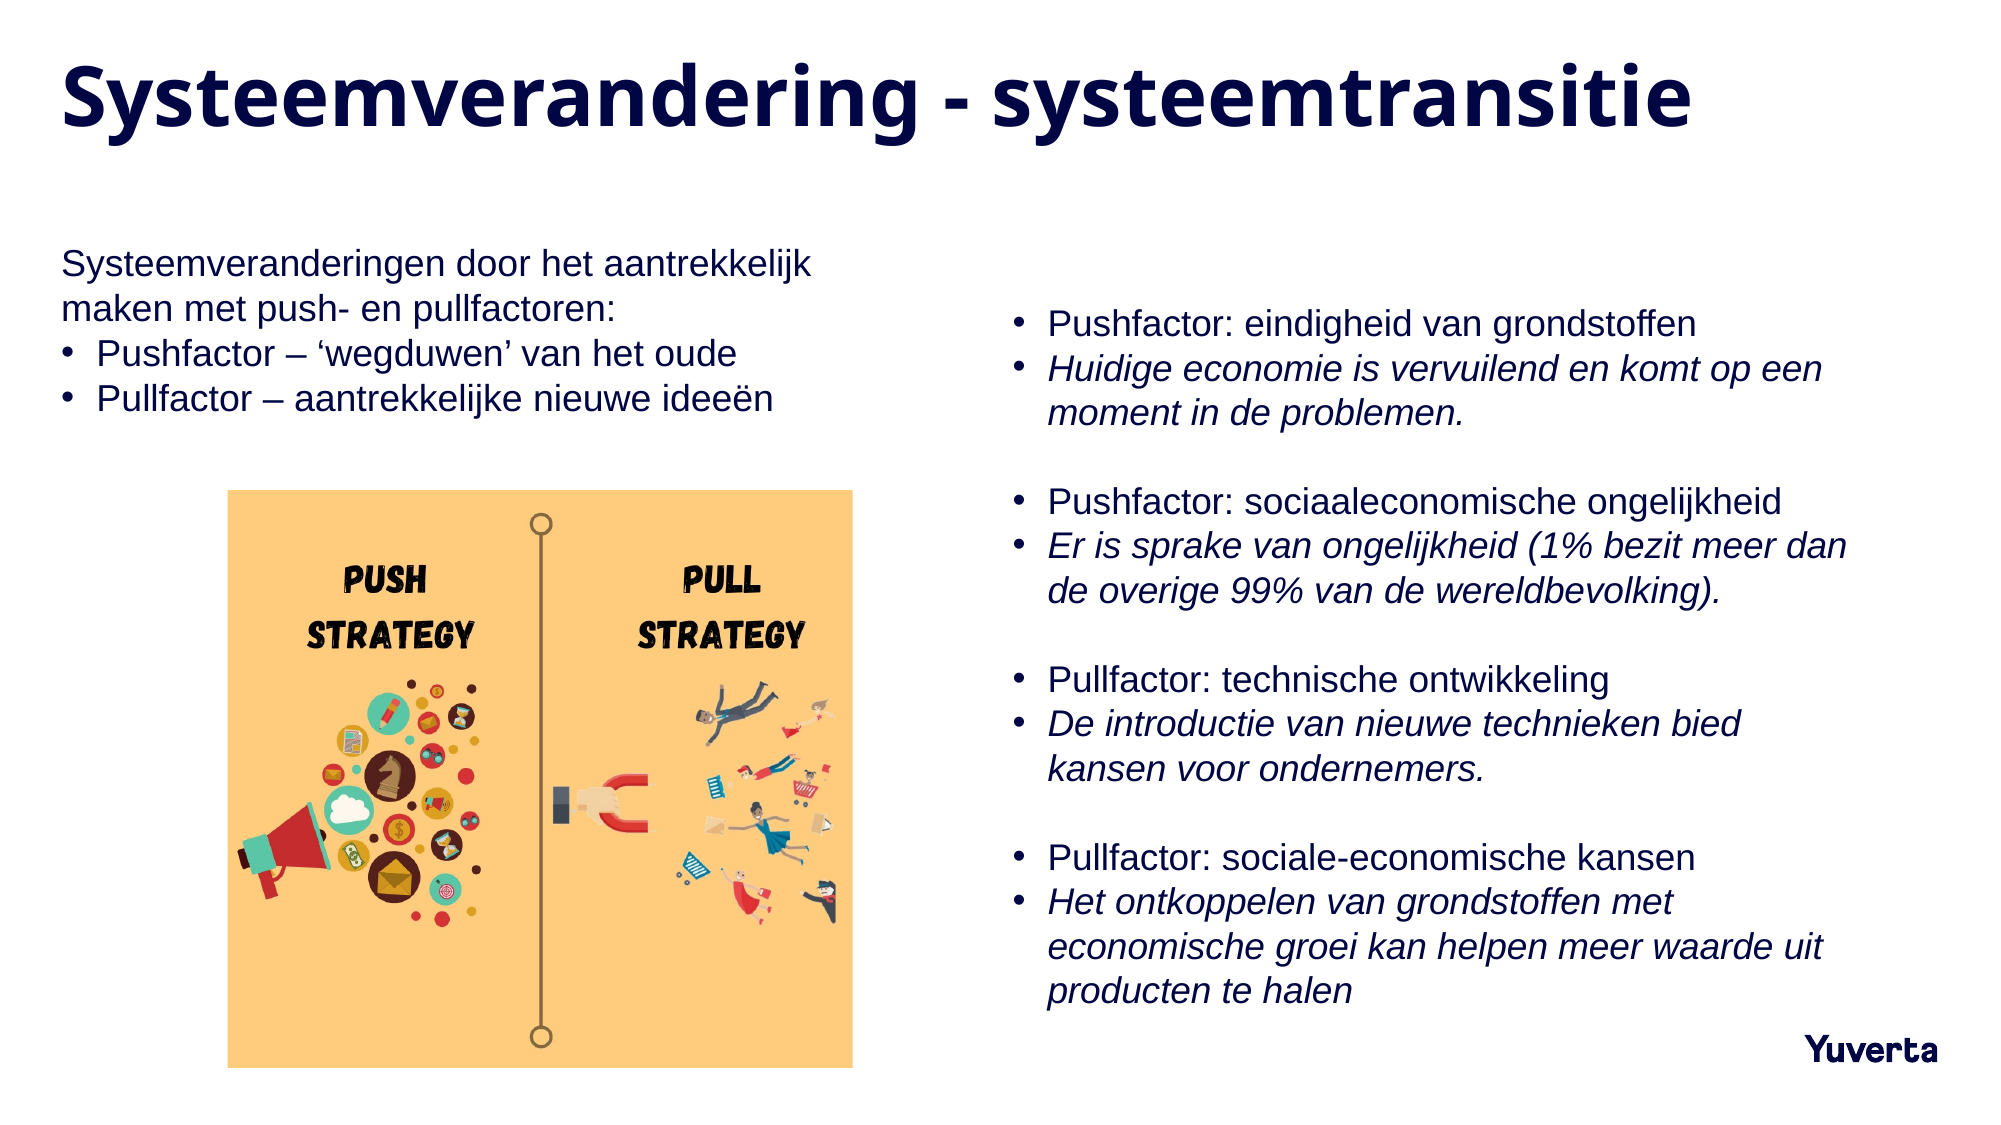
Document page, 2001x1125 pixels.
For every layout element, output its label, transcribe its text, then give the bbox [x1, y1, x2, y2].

title Systeemverandering - systeemtransitie [60, 48, 1905, 239]
list Pushfactor: eindigheid van grondstoffen Huidige economie is vervuilend en komt op een moment in de problemen. Pushfactor: sociaaleconomische ongelijkheid Er is sprake van ongelijkheid (1% bezit meer dan de overige 99% van de wereldbevolking). Pullfactor: technische ontwikkeling De introductie van nieuwe technieken bied kansen voor ondernemers. Pullfactor: sociale-economische kansen Het ontkoppelen van grondstoffen met economische groei kan helpen meer waarde uit producten te halen [1012, 299, 1863, 1014]
picture [227, 490, 853, 1068]
list Systeemveranderingen door het aantrekkelijk maken met push- en pullfactoren: Pushfactor – ‘wegduwen’ van het oude Pullfactor – aantrekkelijke nieuwe ideeën [60, 239, 911, 953]
